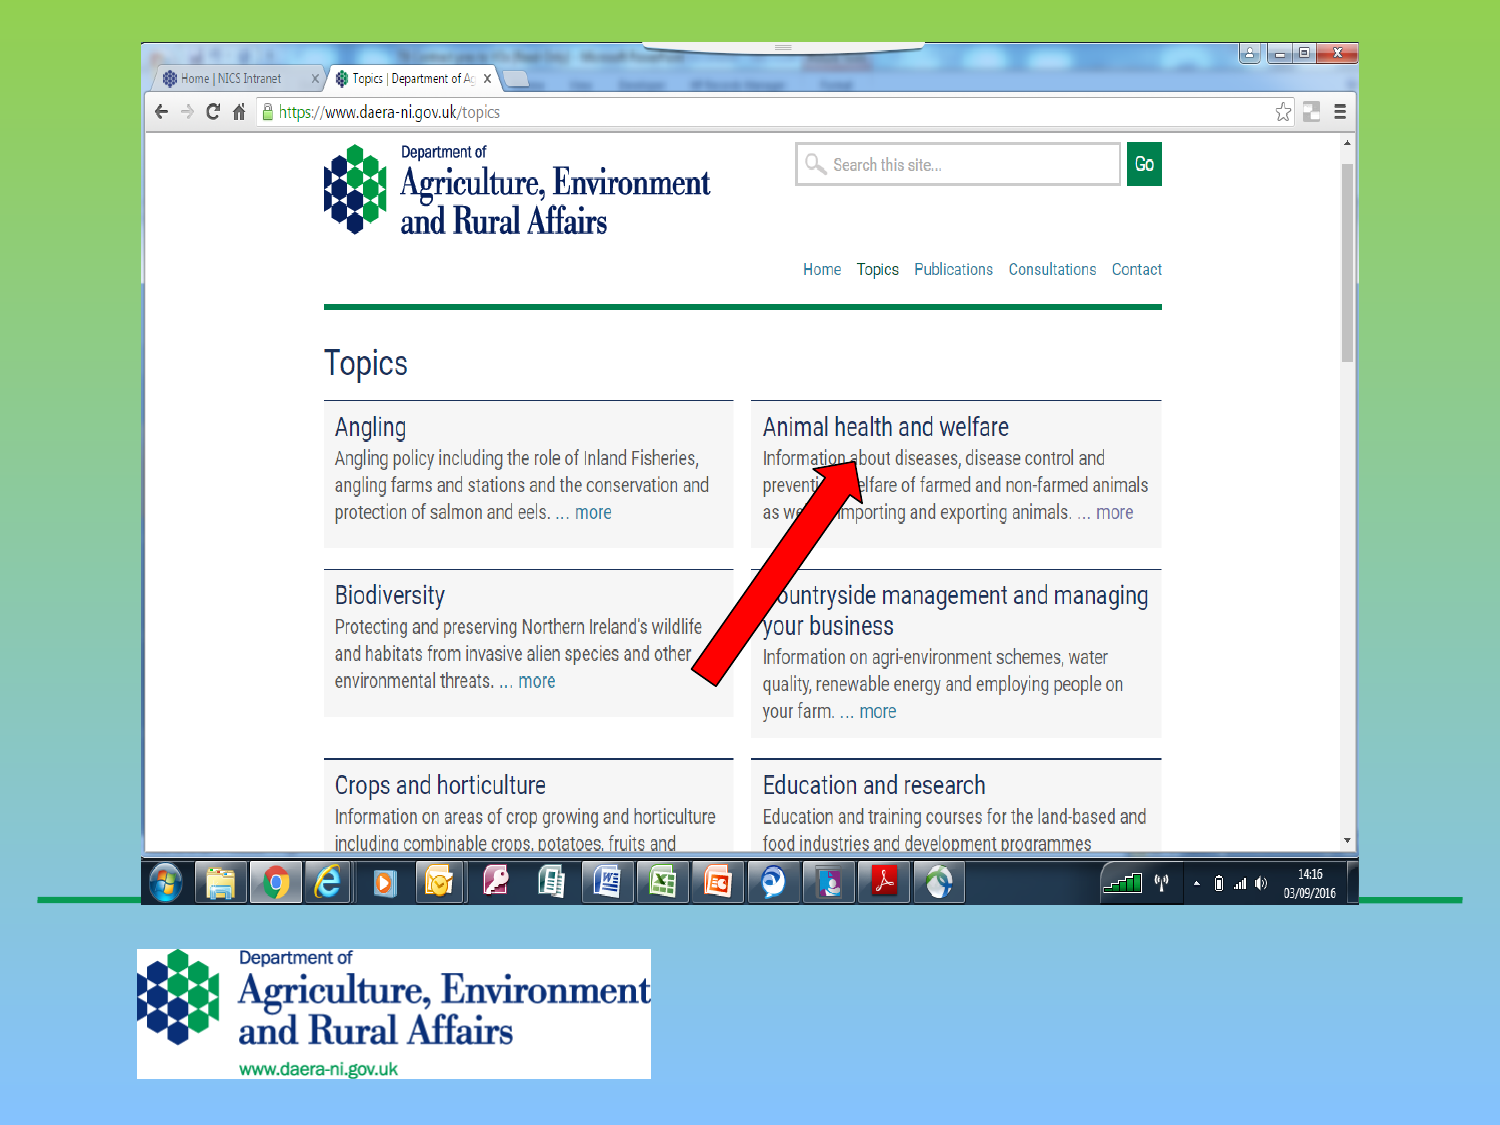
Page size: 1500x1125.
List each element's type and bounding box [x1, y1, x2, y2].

list [141, 42, 1359, 906]
picture [137, 949, 651, 1079]
